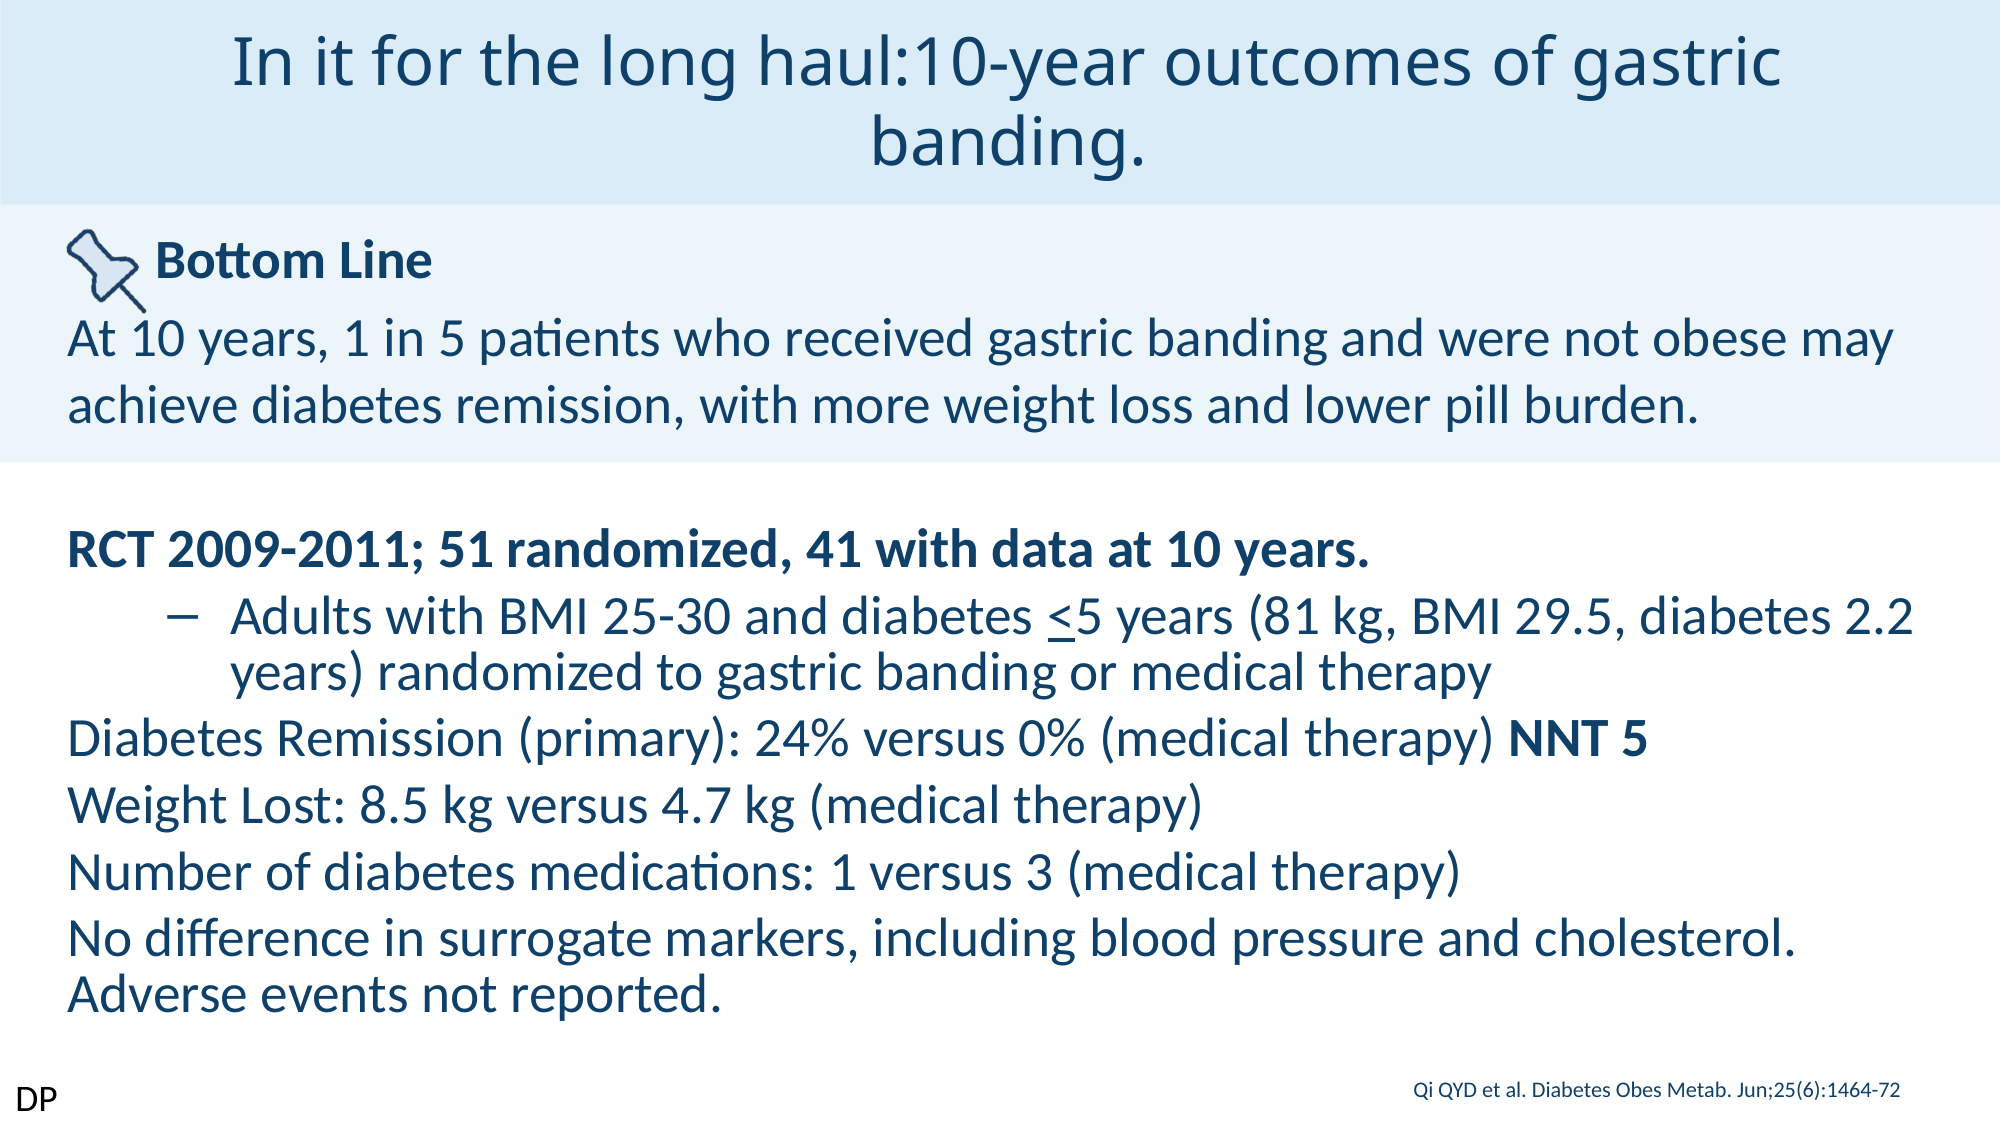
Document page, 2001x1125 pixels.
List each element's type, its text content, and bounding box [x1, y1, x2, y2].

text_box [0, 987, 559, 1064]
text_box DP [0, 1066, 73, 1125]
text_box [0, 0, 2000, 206]
text_box In it for the long haul:10-year outcomes of gastric banding. [183, 11, 1834, 186]
text_box [0, 206, 2000, 463]
text_box Qi QYD et al. Diabetes Obes Metab. Jun;25(6):1464-72 [916, 1067, 1917, 1109]
picture [53, 213, 167, 331]
